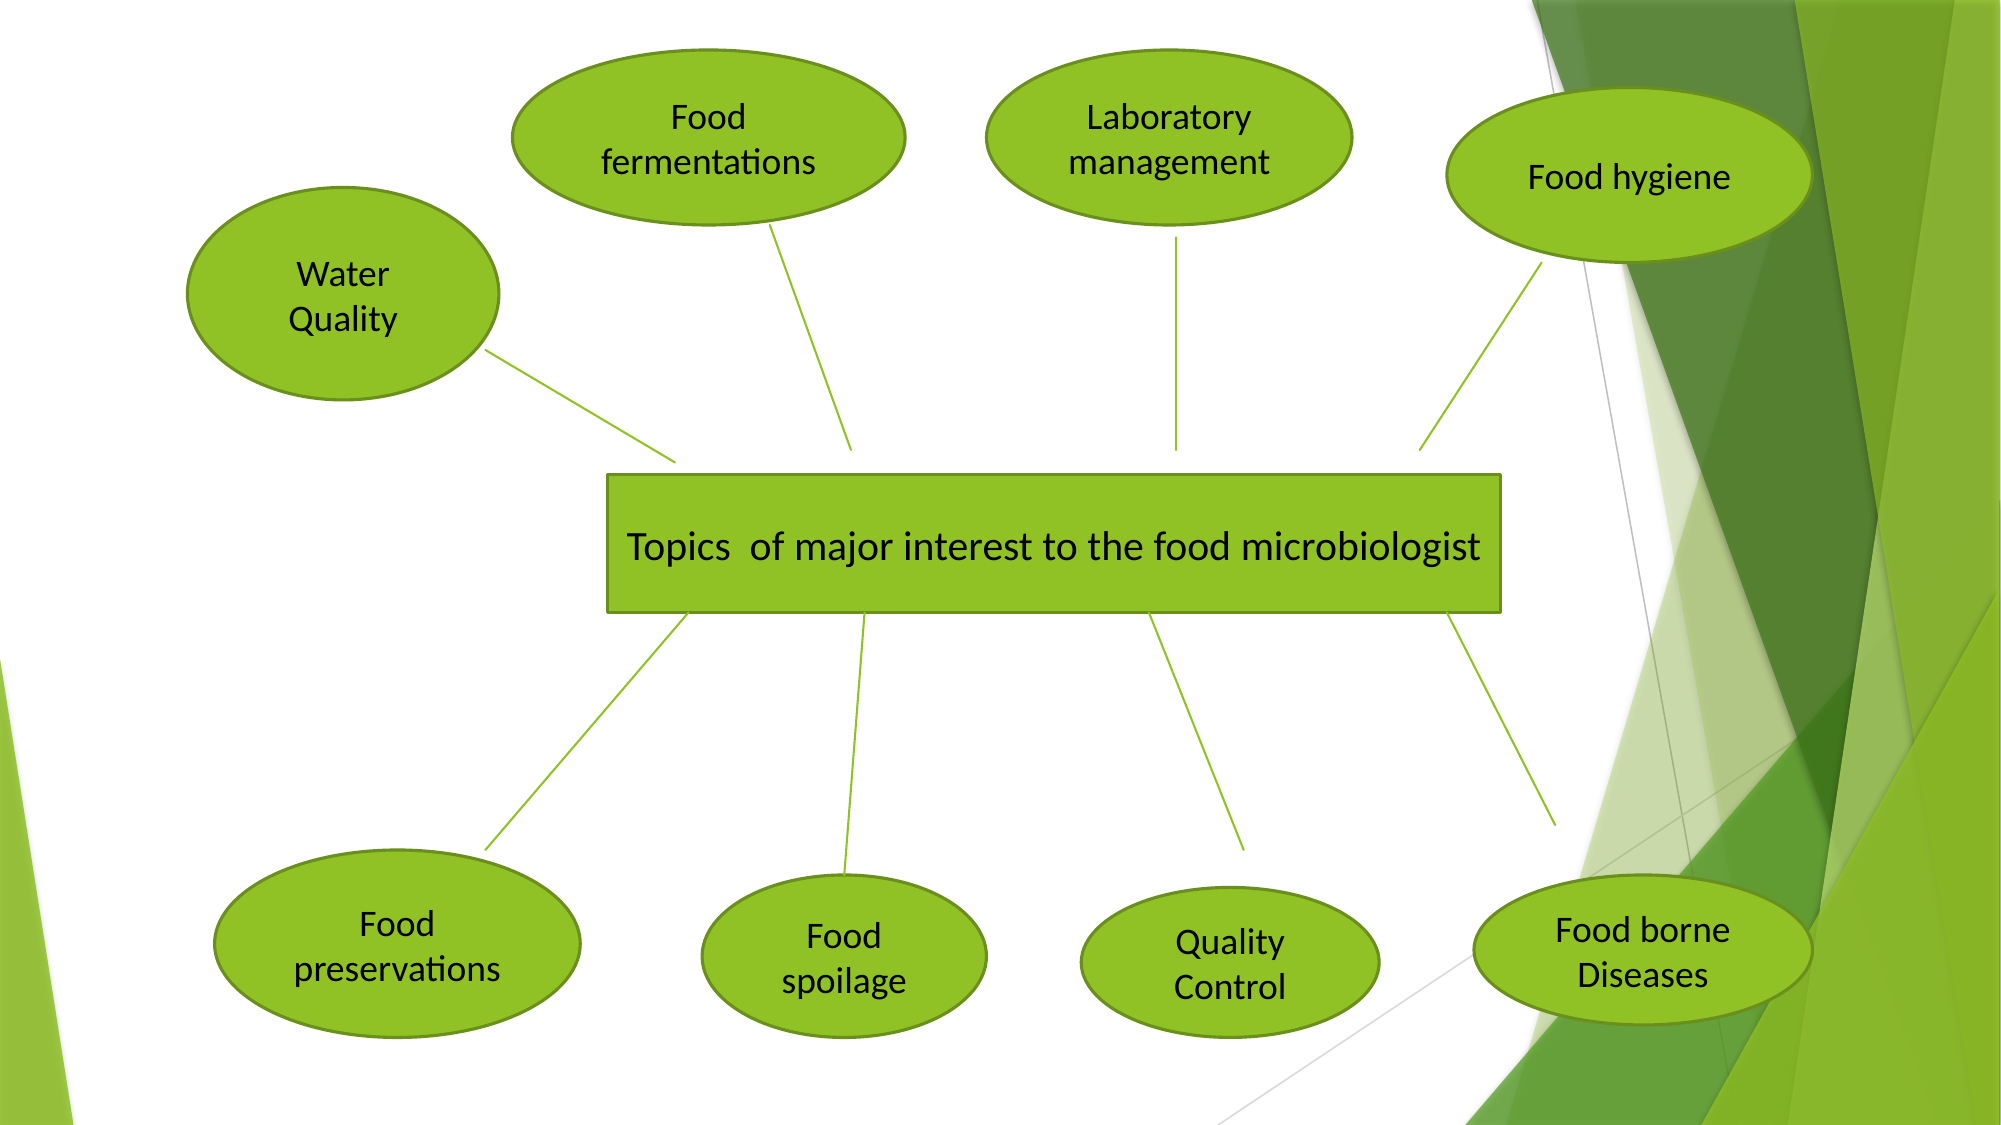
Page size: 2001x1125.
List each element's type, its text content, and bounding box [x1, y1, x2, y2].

text_box Food hygiene [1445, 85, 1815, 265]
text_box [484, 349, 676, 463]
text_box Food preservations [213, 848, 582, 1040]
text_box Food fermentations [510, 48, 907, 227]
title [111, 99, 1522, 317]
text_box Topics of major interest to the food microbiologist [606, 473, 1502, 614]
text_box Quality Control [1079, 885, 1381, 1039]
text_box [467, 629, 707, 834]
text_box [1386, 294, 1575, 418]
text_box Food spoilage [700, 873, 989, 1040]
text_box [722, 732, 987, 755]
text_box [697, 296, 924, 379]
text_box Water Quality [185, 185, 501, 402]
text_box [1394, 664, 1608, 774]
text_box Food borne Diseases [1472, 873, 1815, 1027]
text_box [1076, 683, 1316, 780]
text_box Laboratory management [984, 48, 1354, 227]
